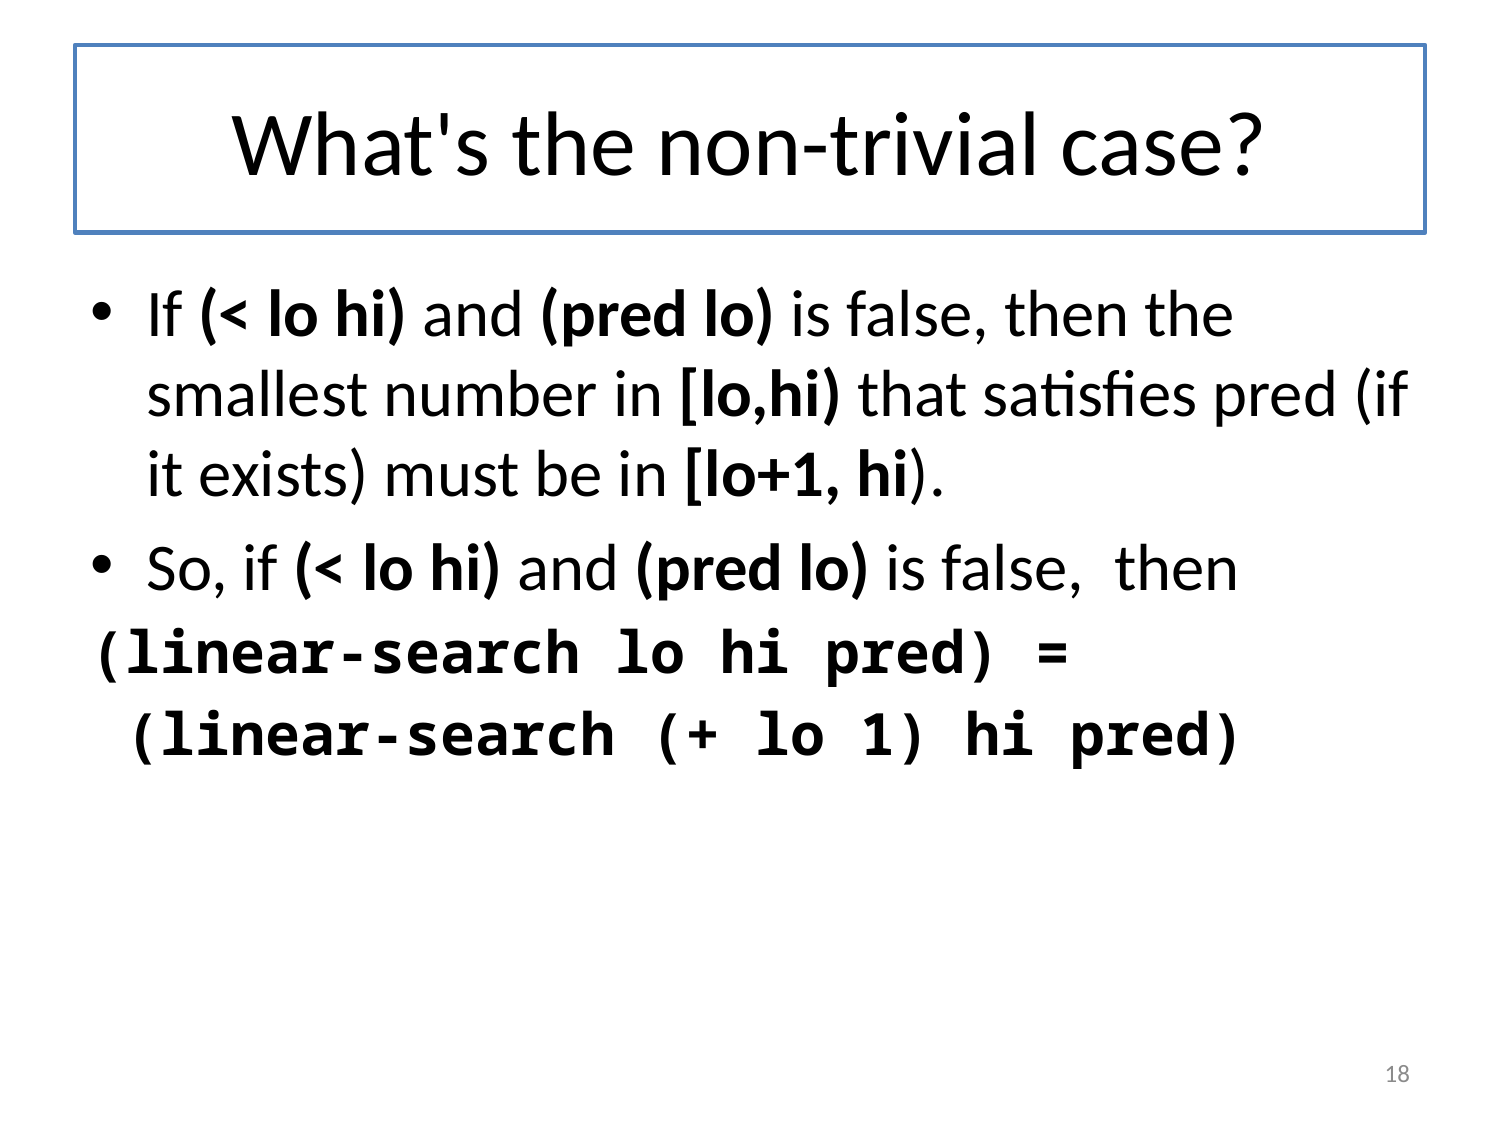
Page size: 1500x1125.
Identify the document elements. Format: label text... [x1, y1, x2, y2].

slide_number 18 [1074, 1042, 1425, 1103]
list If (< lo hi) and (pred lo) is false, then the smallest number in [lo,hi) that satisfies pred (if it exists) must be in [lo+1, hi). So, if (< lo hi) and (pred lo) is false, then (linear-search lo hi pred) = (linear-search (+ lo 1) hi pred) [75, 262, 1425, 1005]
title What's the non-trivial case? [73, 43, 1427, 235]
